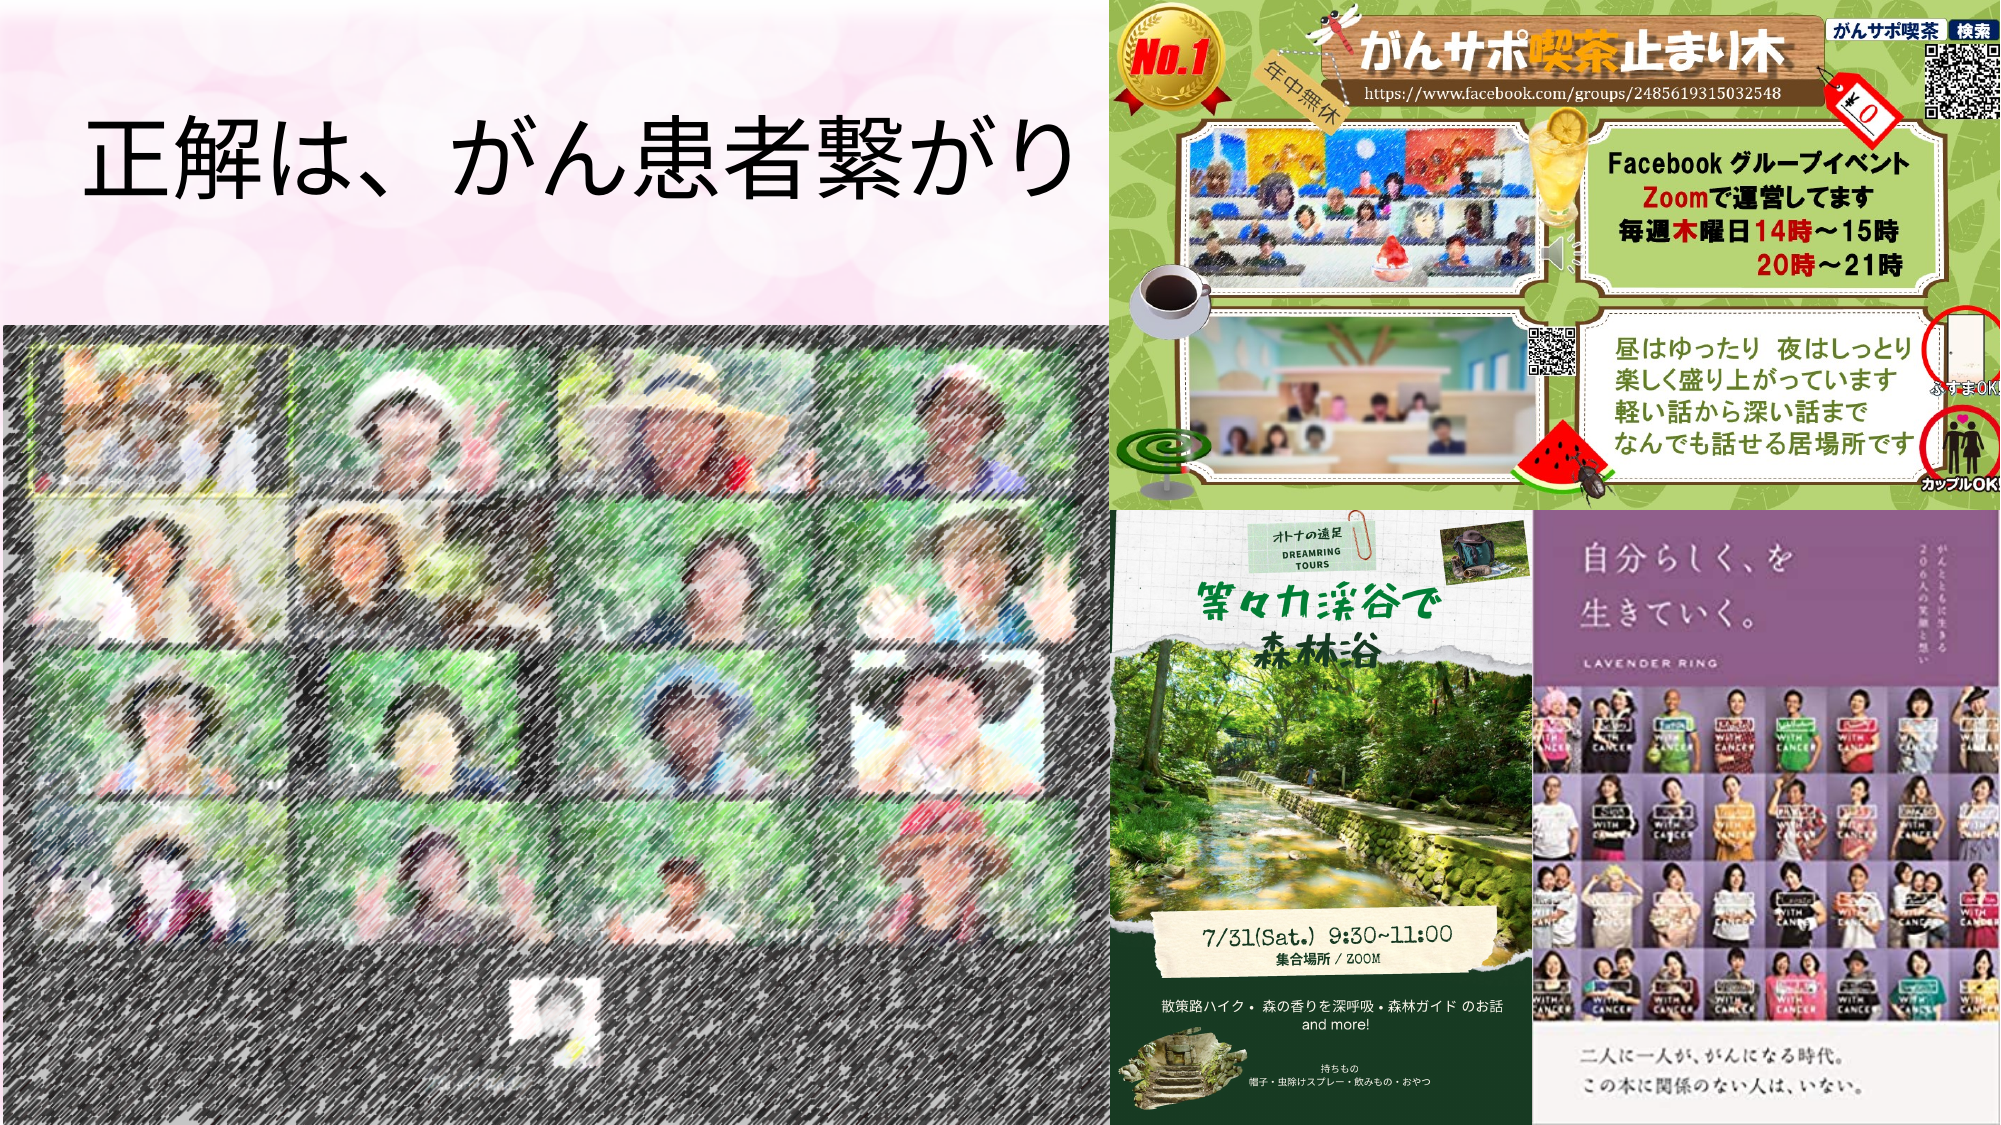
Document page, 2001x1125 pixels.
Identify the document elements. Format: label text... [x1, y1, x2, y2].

picture [3, 0, 2000, 1125]
title 正解は、がん患者繋がり [65, 53, 1109, 272]
